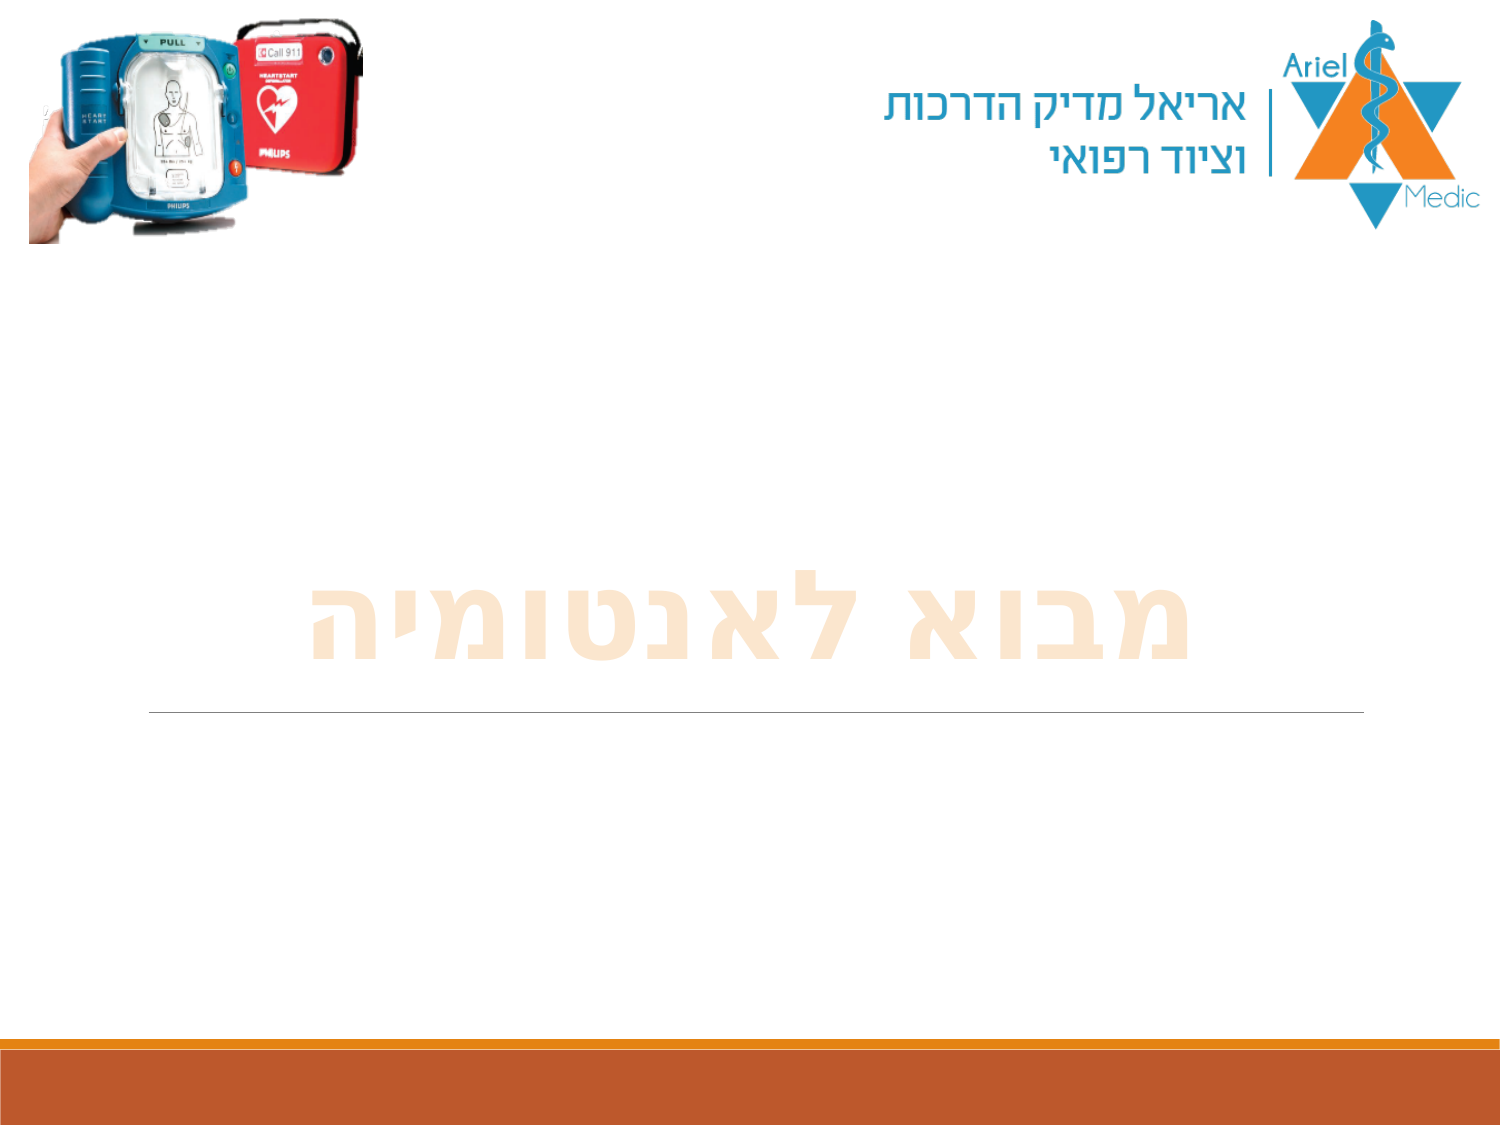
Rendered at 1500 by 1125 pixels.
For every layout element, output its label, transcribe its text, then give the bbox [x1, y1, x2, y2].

picture [28, 18, 363, 245]
text_box מבוא לאנטומיה [147, 527, 1353, 692]
picture [879, 18, 1498, 231]
